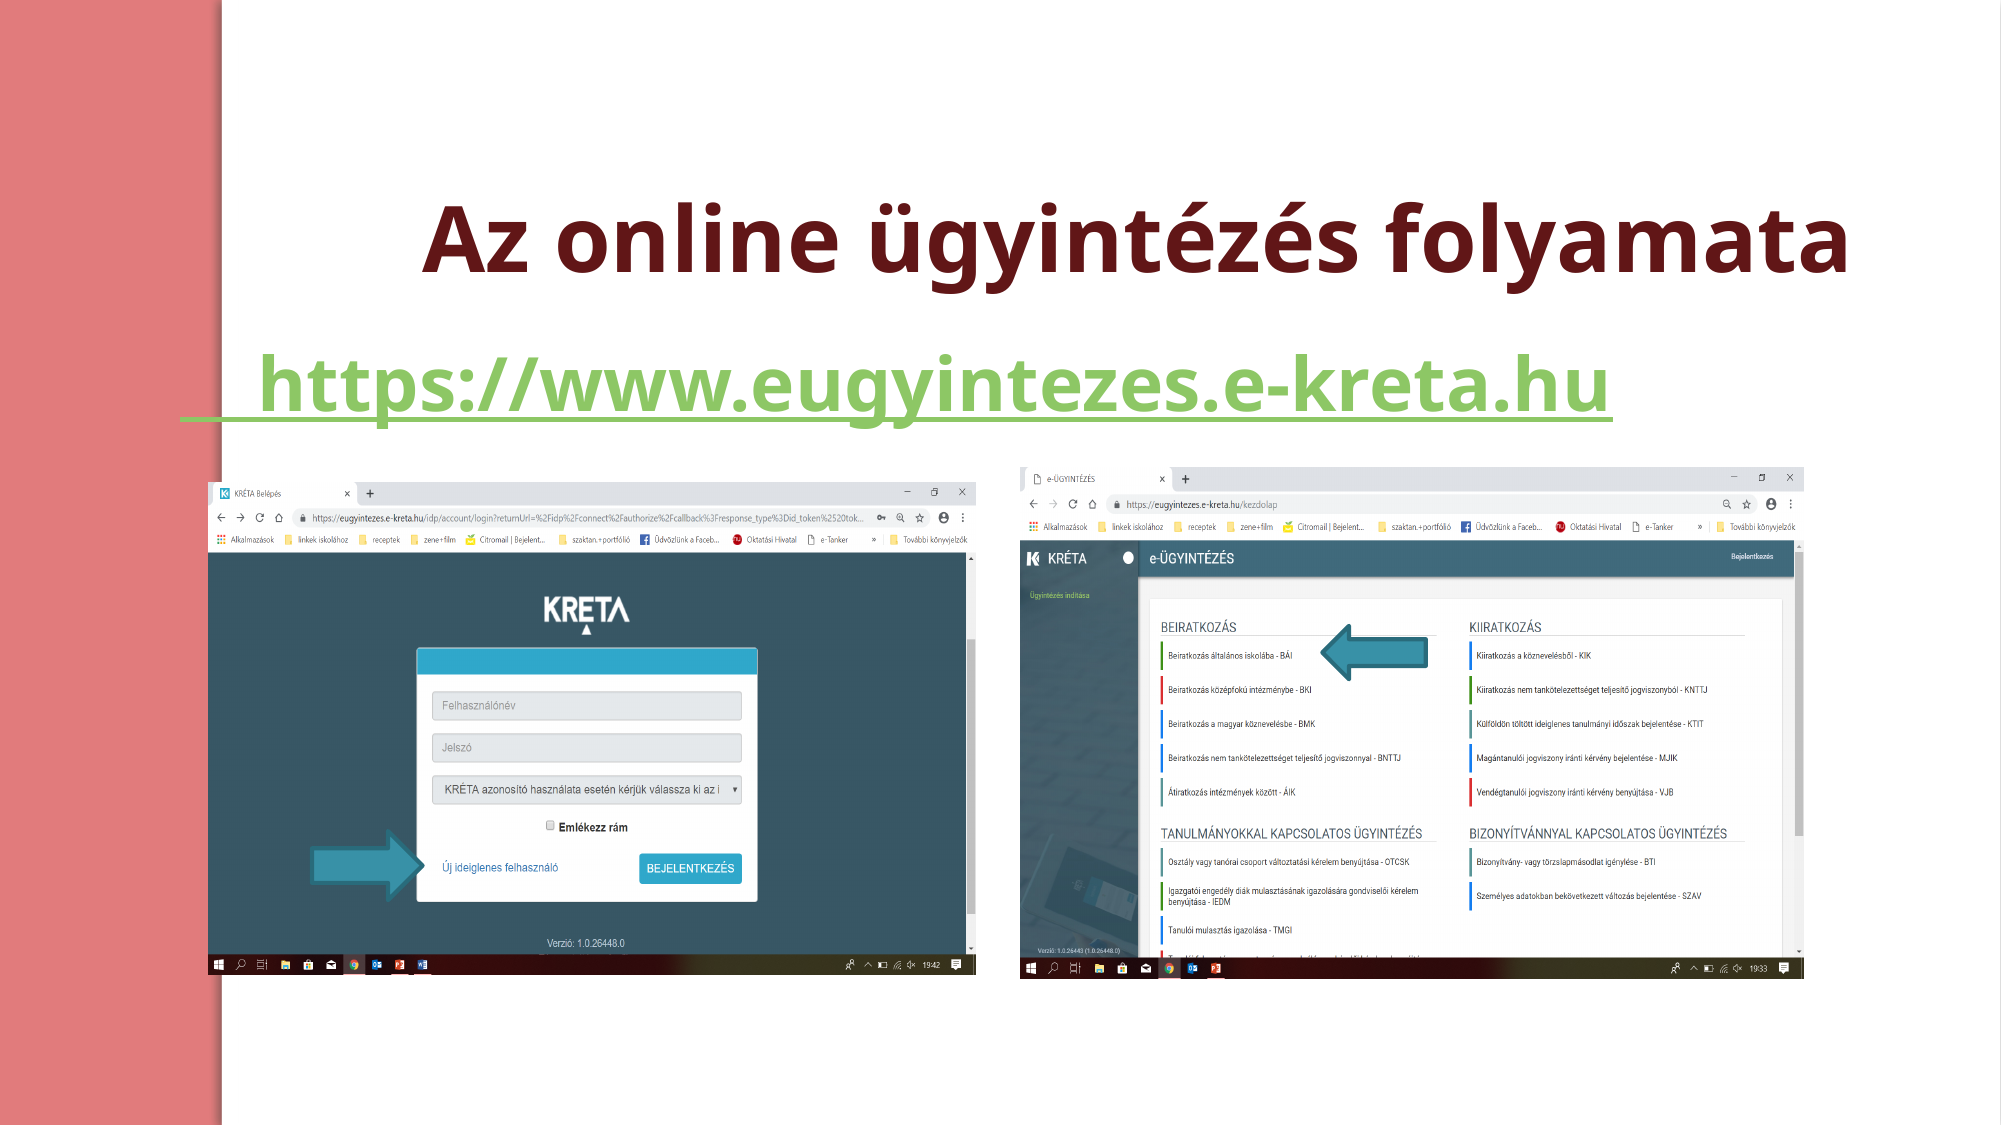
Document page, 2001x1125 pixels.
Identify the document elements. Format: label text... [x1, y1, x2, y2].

text_box Az online ügyintézés folyamata https://www.eugyintezes.e-kreta.hu [164, 173, 1869, 751]
picture [208, 482, 977, 975]
picture [1020, 466, 1804, 979]
